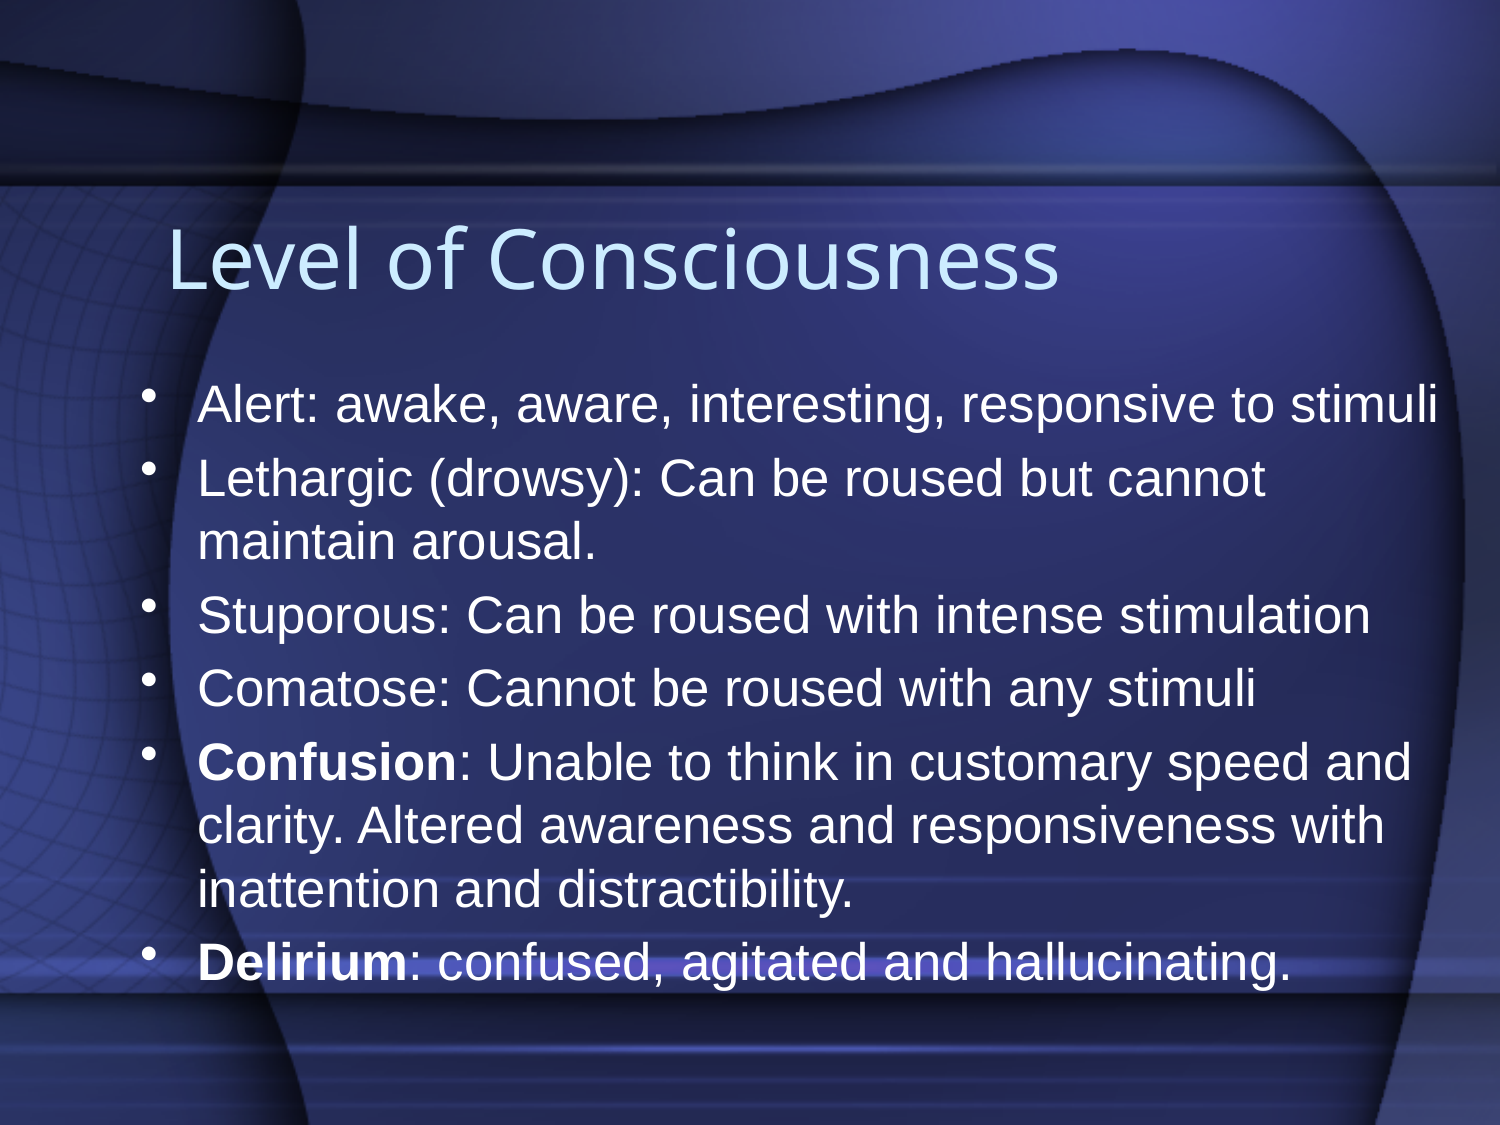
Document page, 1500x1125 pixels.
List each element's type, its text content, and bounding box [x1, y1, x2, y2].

title Level of Consciousness [149, 149, 1463, 362]
picture [0, 0, 1500, 1125]
list Alert: awake, aware, interesting, responsive to stimuli Lethargic (drowsy): Can be roused but cannot maintain arousal. Stuporous: Can be roused with intense stimulation Comatose: Cannot be roused with any stimuli Confusion: Unable to think in customary speed and clarity. Altered awareness and responsiveness with inattention and distractibility. Delirium: confused, agitated and hallucinating. [124, 362, 1463, 1026]
